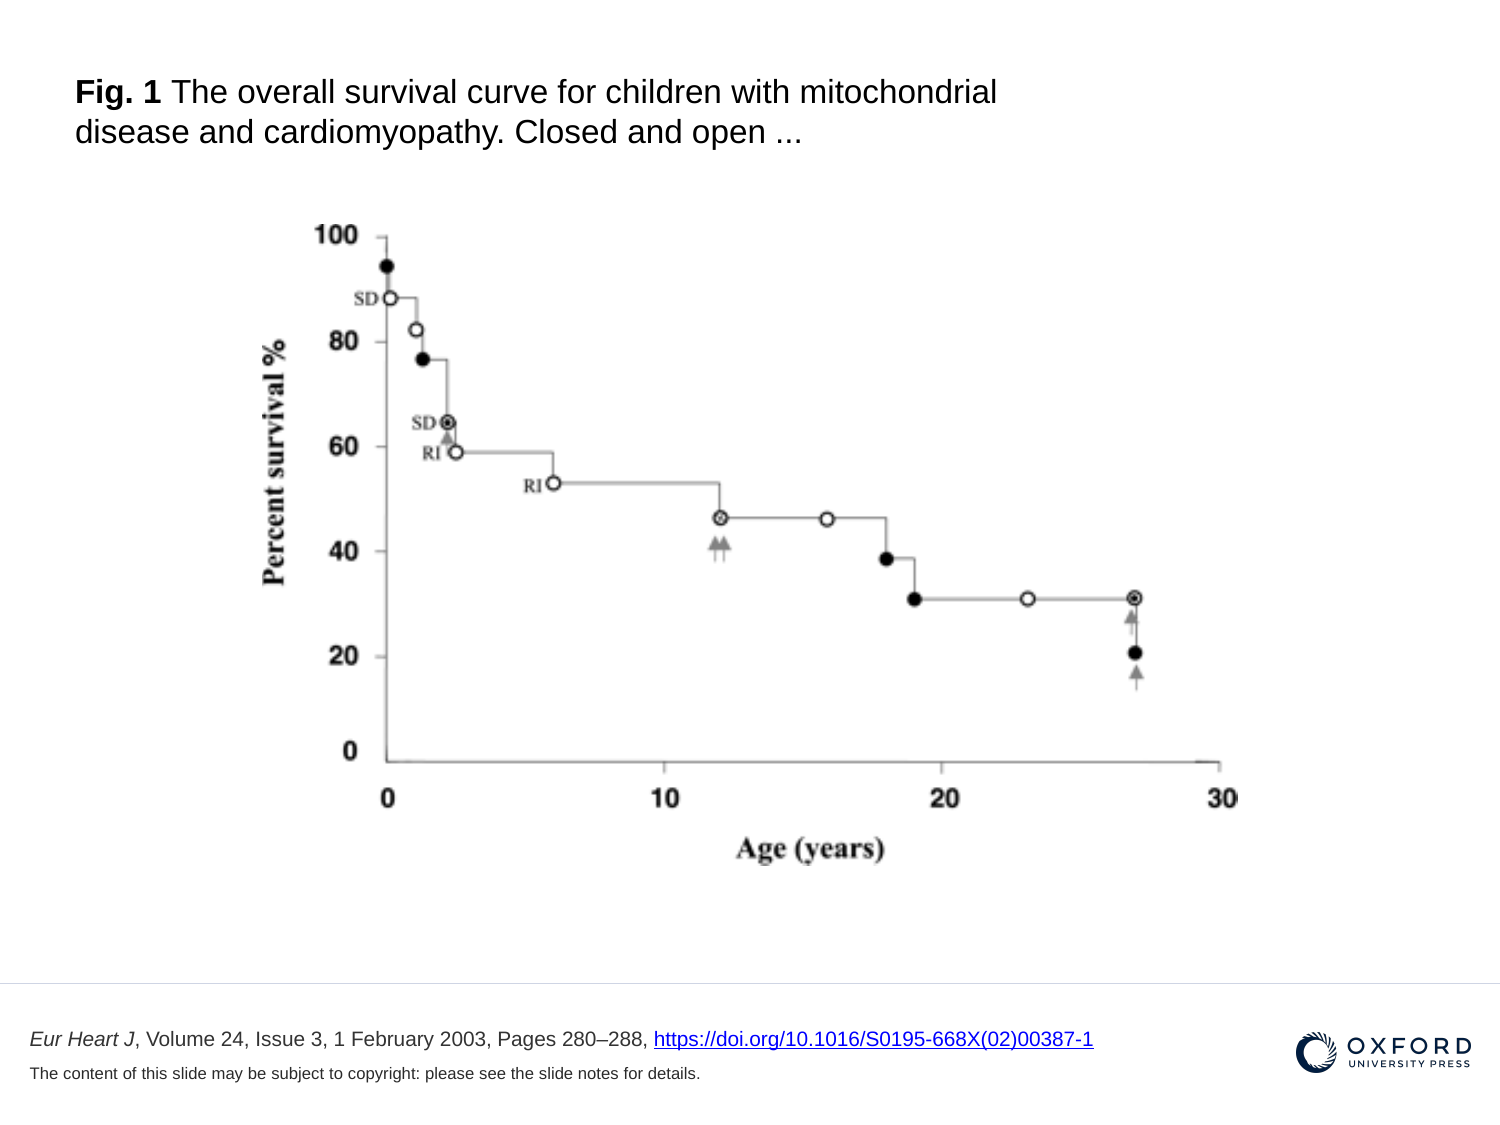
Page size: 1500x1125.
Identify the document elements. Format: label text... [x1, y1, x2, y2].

title Fig. 1 The overall survival curve for children with mitochondrial disease and cardiomyopathy. Closed and open ... [75, 69, 1078, 171]
picture [1296, 1032, 1471, 1073]
footer Eur Heart J, Volume 24, Issue 3, 1 February 2003, Pages 280–288, https://doi.org/10.1016/S0195-668X(02)00387-1 The content of this slide may be subject to copyright: please see the slide notes for details. [0, 983, 1260, 1125]
picture [262, 224, 1238, 866]
